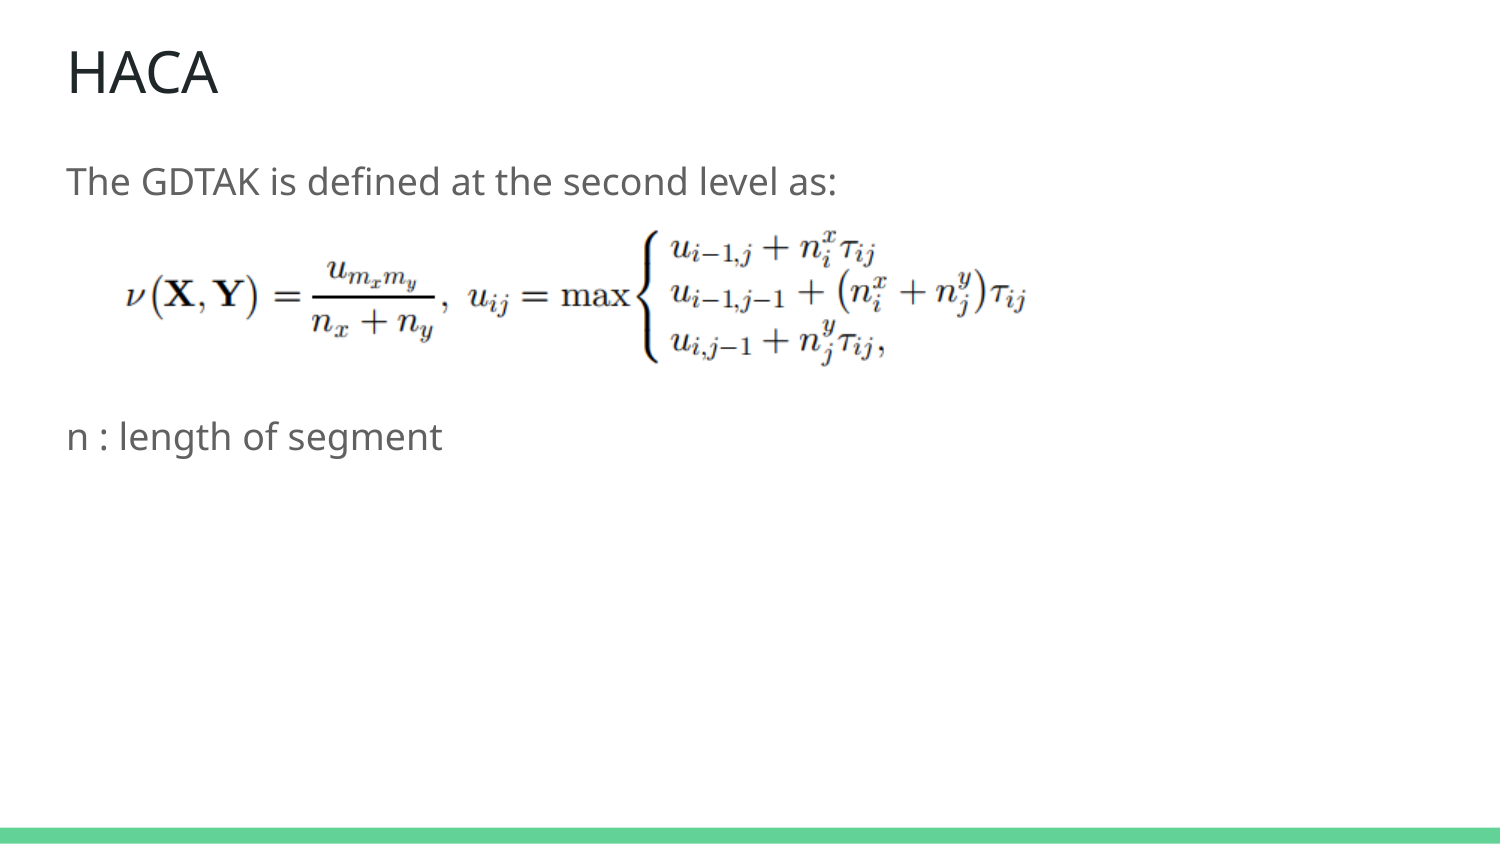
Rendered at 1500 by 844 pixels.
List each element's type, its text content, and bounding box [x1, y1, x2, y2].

list The GDTAK is defined at the second level as: n : length of segment [51, 136, 1449, 679]
title HACA [51, 20, 1449, 136]
picture [76, 198, 1059, 389]
